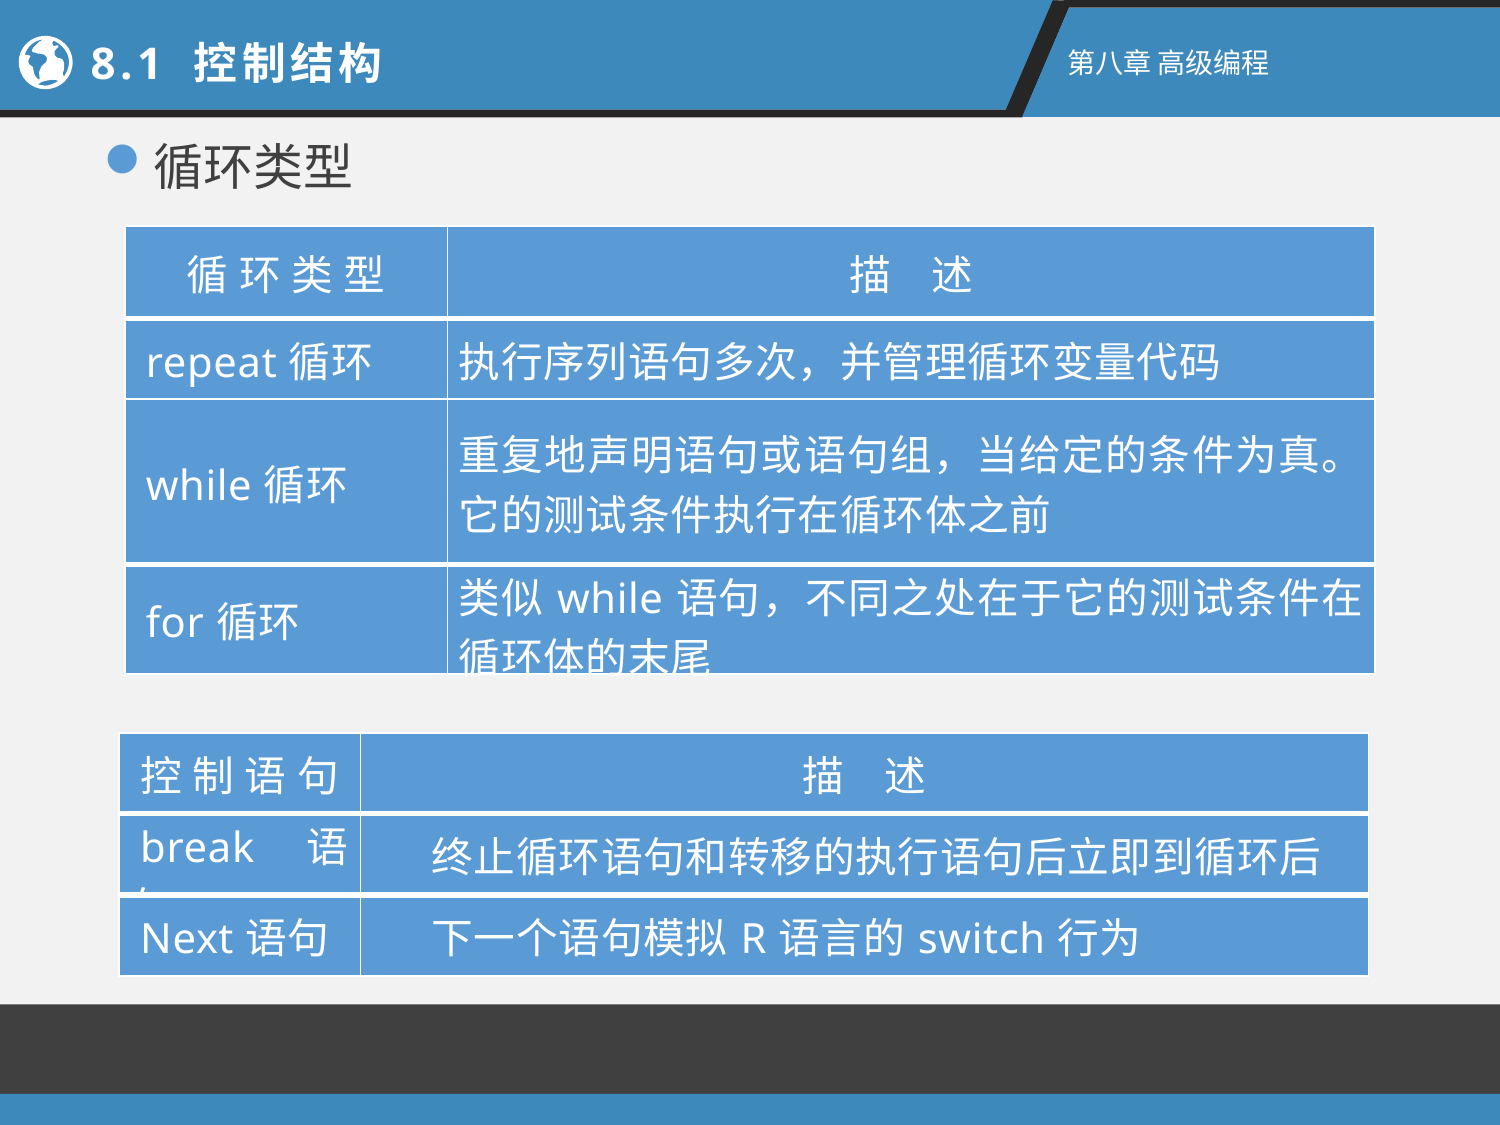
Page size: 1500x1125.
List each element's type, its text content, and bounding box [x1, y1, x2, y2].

table_header 控 制 语 句 [120, 734, 360, 811]
text_box 循环类型 [88, 128, 1023, 203]
table_cell 执行序列语句多次，并管理循环变量代码 [448, 321, 1374, 398]
table_cell break语句 [120, 816, 360, 892]
table_header 描 述 [361, 734, 1368, 811]
table_header 循 环 类 型 [126, 227, 447, 316]
table_header 描 述 [448, 227, 1374, 316]
table_cell while循环 [126, 400, 447, 562]
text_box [0, 0, 1500, 118]
text_box [0, 1093, 1500, 1125]
table_cell 下一个语句模拟R语言的switch行为 [361, 898, 1368, 975]
table_cell Next语句 [120, 898, 360, 975]
table_cell for循环 [126, 567, 447, 673]
table_cell repeat循环 [126, 321, 447, 398]
text_box [0, 1003, 1500, 1093]
table_cell 重复地声明语句或语句组，当给定的条件为真。它的测试条件执行在循环体之前 [448, 400, 1374, 562]
table_cell 类似while语句，不同之处在于它的测试条件在循环体的末尾 [448, 567, 1374, 673]
table_cell 终止循环语句和转移的执行语句后立即到循环后 [361, 816, 1368, 892]
